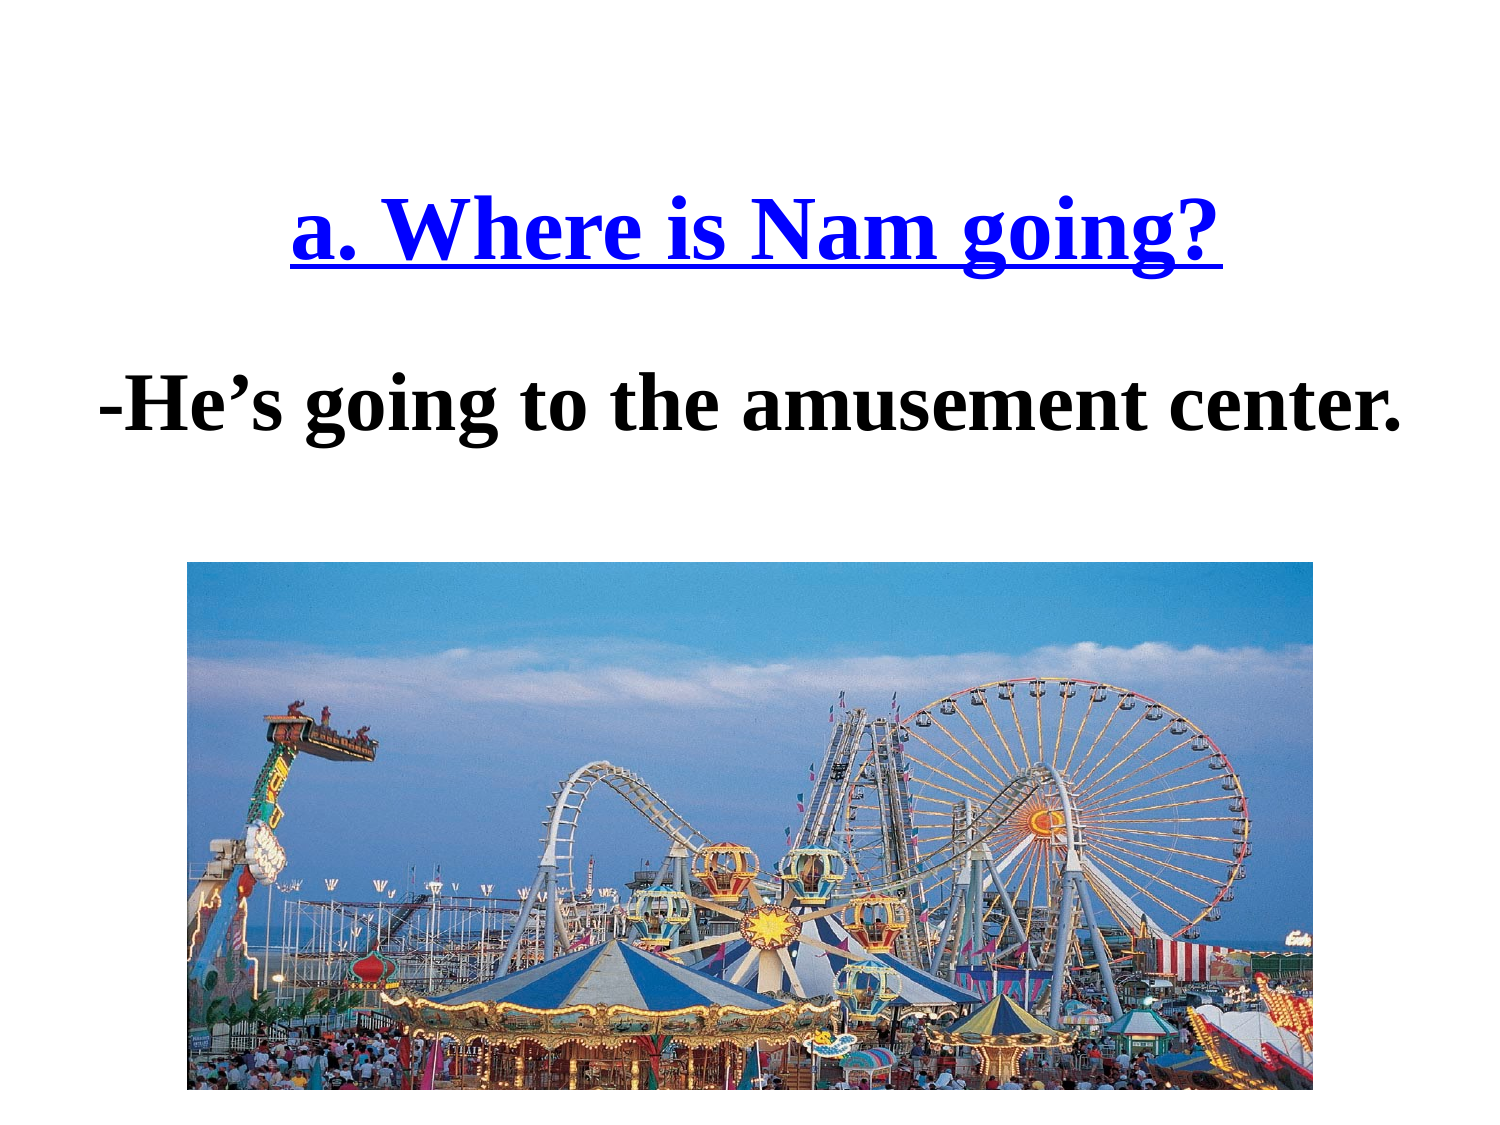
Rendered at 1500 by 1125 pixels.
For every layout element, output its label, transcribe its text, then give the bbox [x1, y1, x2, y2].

picture [187, 562, 1313, 1091]
list -He’s going to the amusement center. [82, 339, 1432, 830]
title a. Where is Nam going? [82, 128, 1432, 317]
